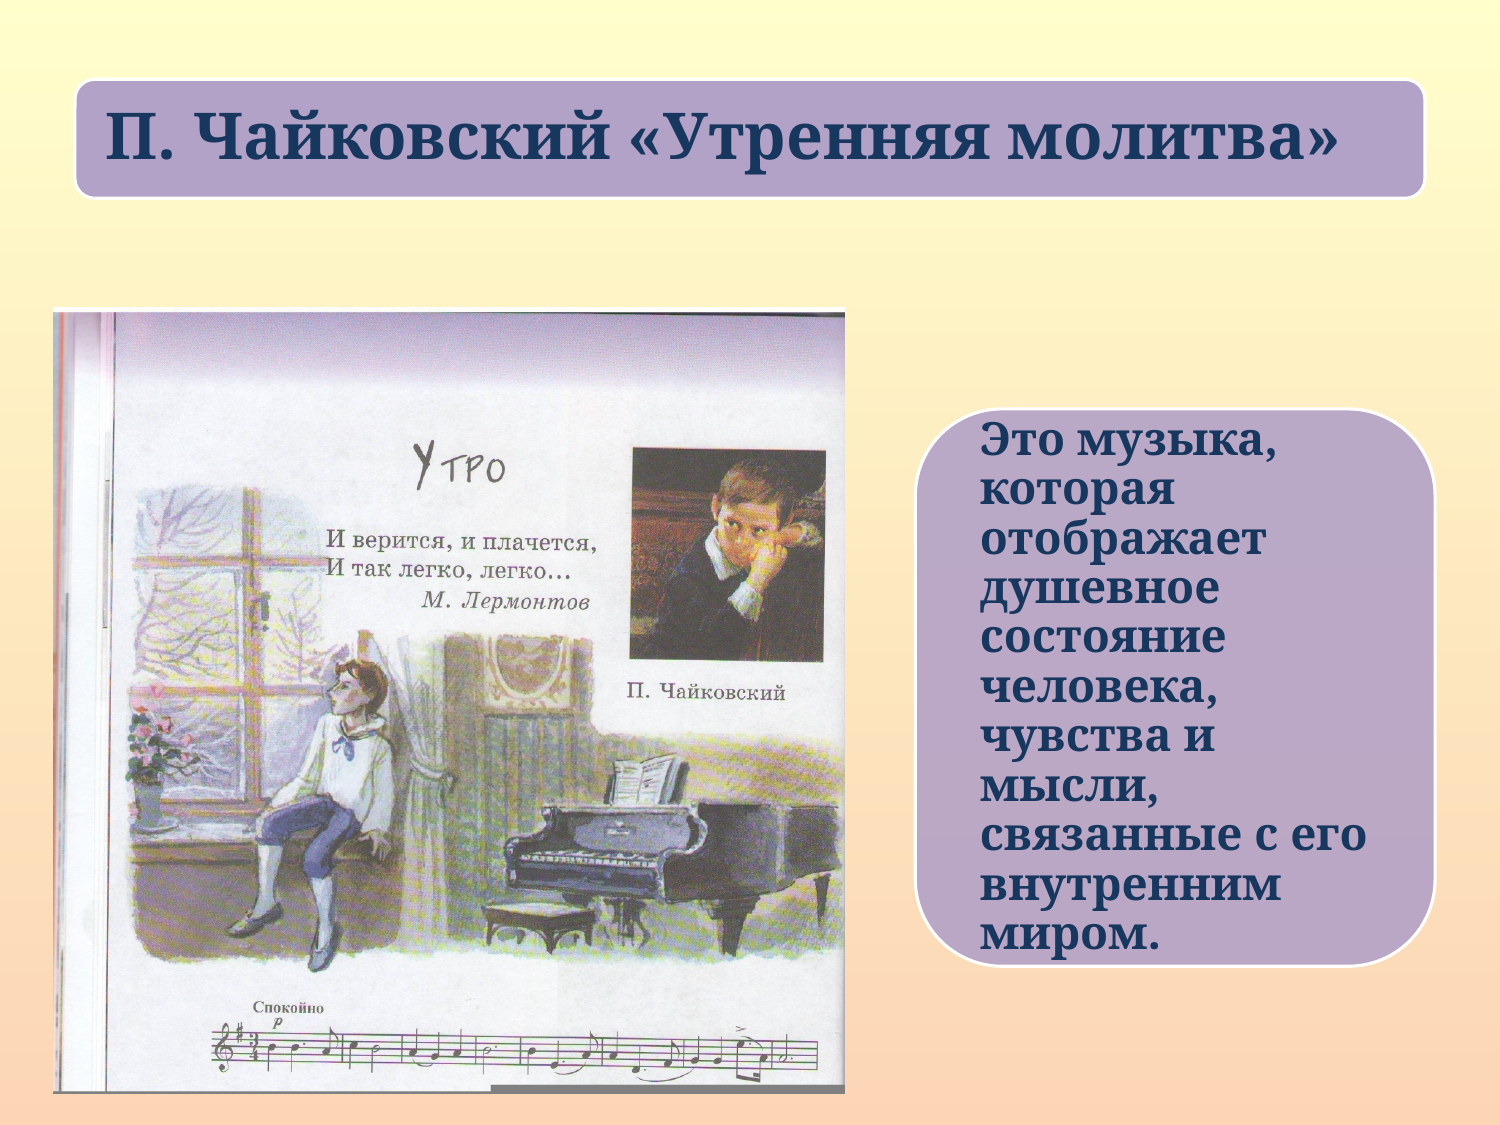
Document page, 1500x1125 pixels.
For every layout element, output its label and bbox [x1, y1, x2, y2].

picture [52, 307, 845, 1095]
text_box [915, 390, 1436, 1012]
text_box [74, 44, 1426, 233]
